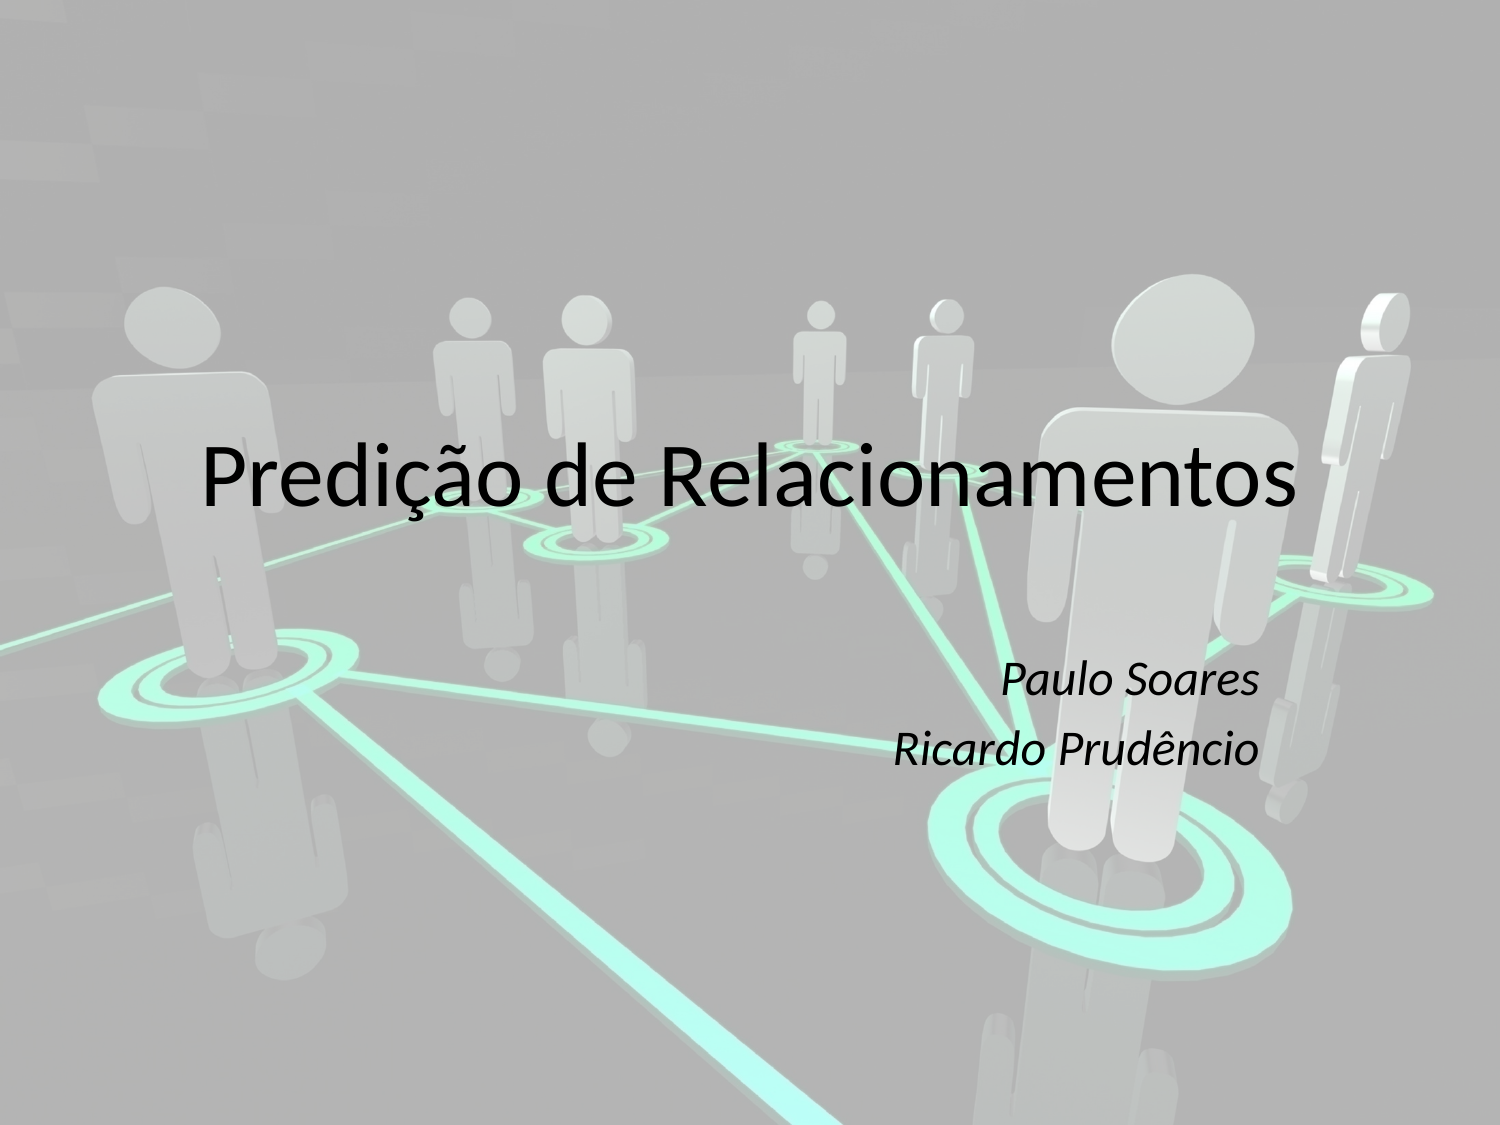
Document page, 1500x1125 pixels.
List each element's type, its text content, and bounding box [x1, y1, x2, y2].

subtitle Paulo Soares Ricardo Prudêncio [225, 637, 1275, 925]
title Predição de Relacionamentos [112, 349, 1388, 591]
